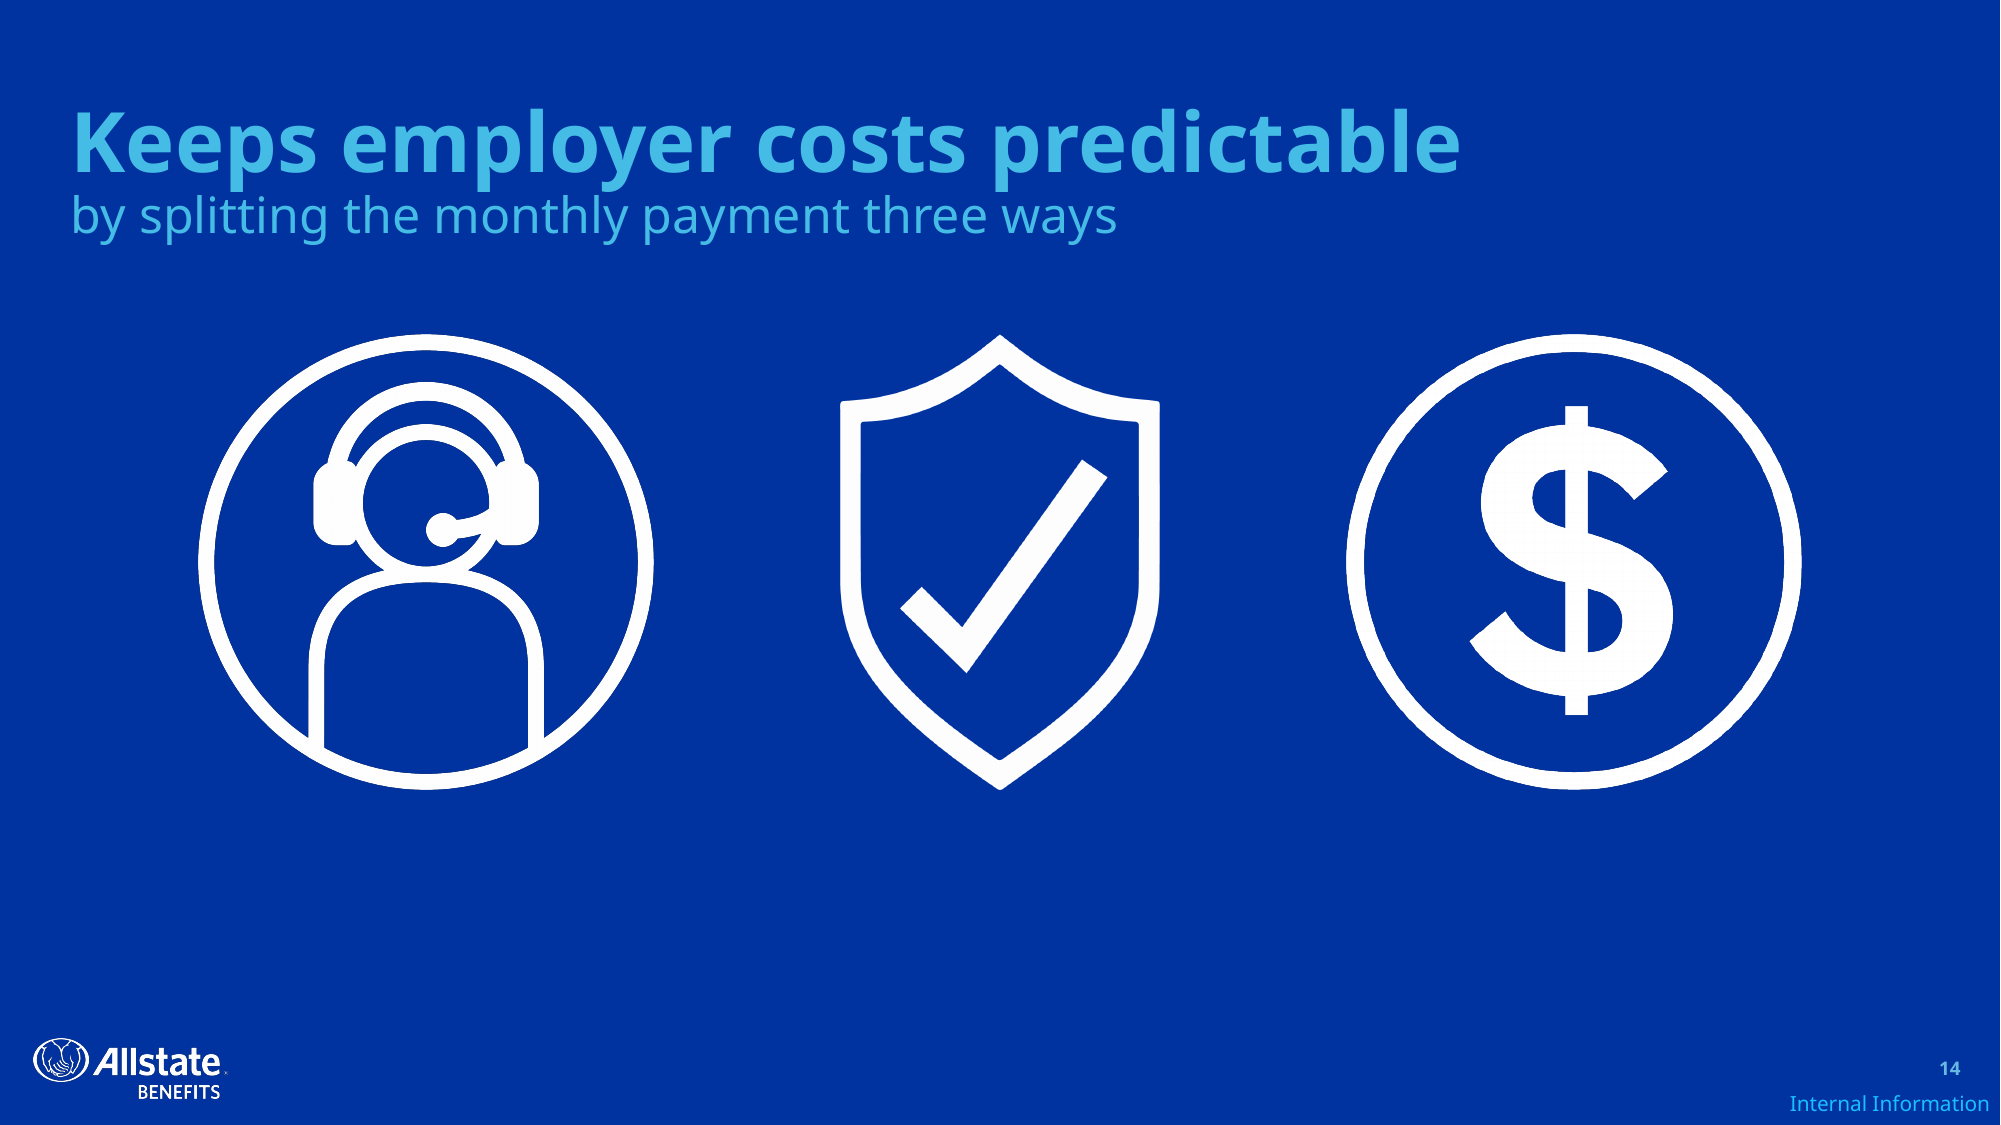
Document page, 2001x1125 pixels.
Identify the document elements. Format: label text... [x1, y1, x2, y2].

slide_number 14 [1899, 1013, 2000, 1125]
picture [33, 1038, 228, 1099]
picture [1346, 334, 1802, 790]
picture [840, 334, 1160, 790]
title Keeps employer costs predictable by splitting the monthly payment three ways [55, 27, 1801, 253]
picture [198, 334, 654, 790]
